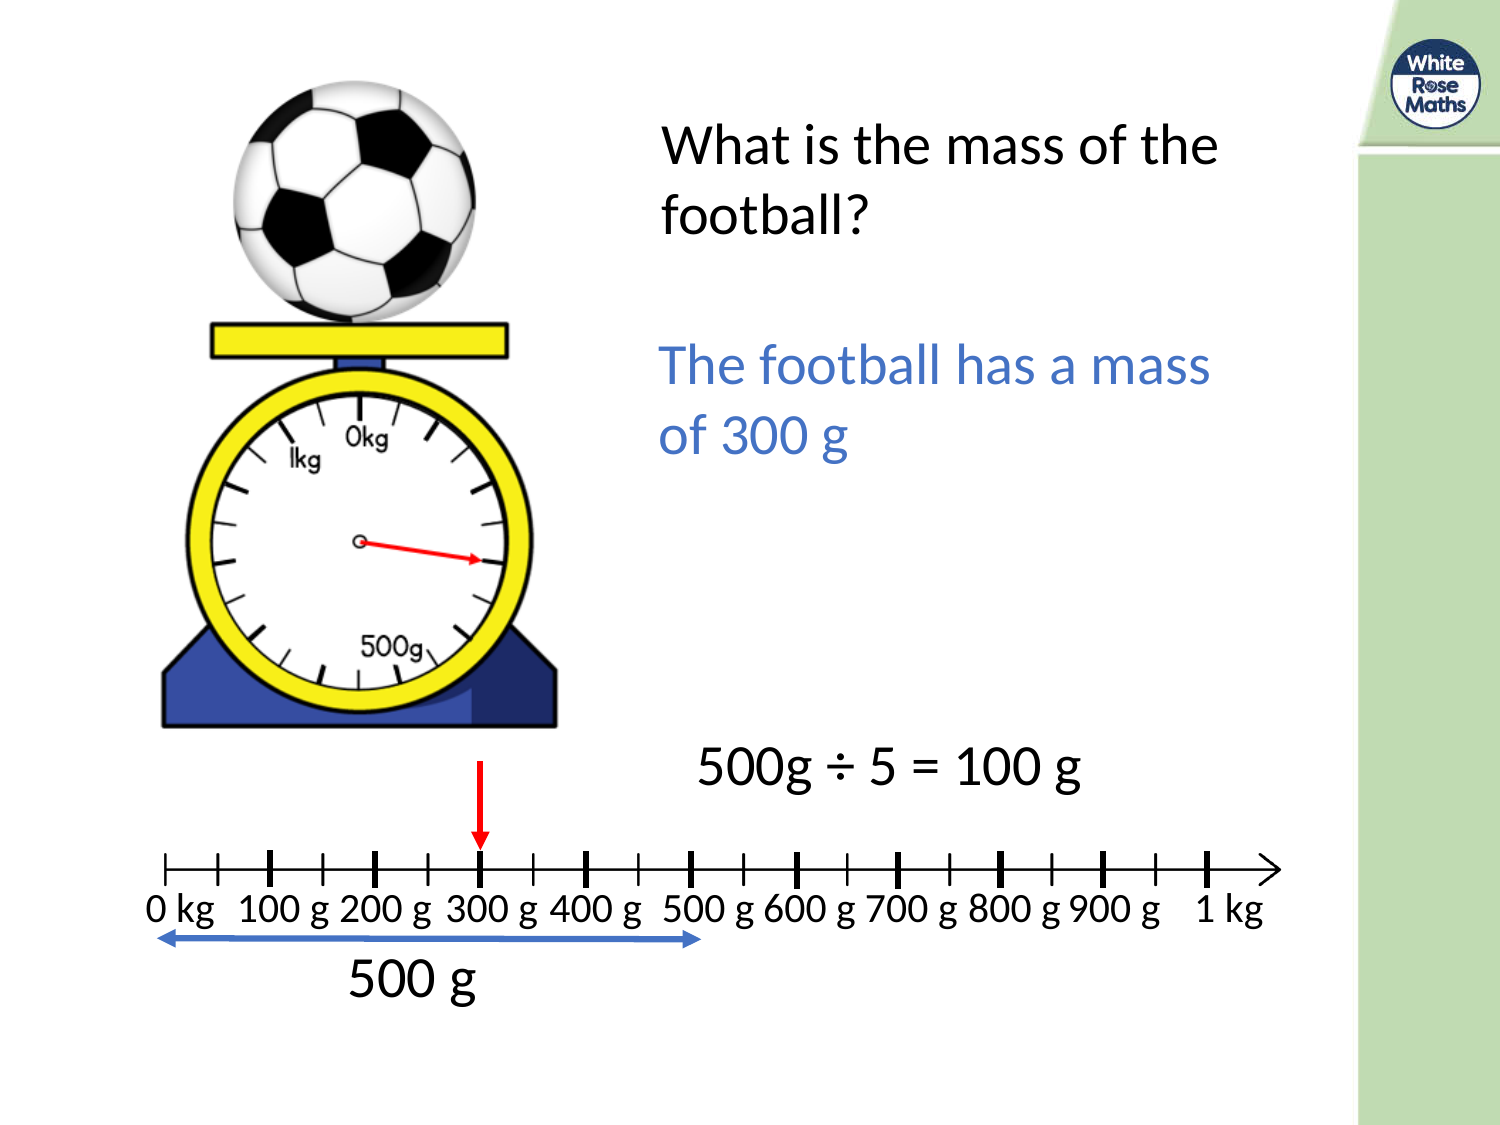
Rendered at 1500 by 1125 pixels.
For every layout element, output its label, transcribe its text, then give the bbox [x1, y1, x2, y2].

text_box What is the mass of the football? [646, 98, 1429, 254]
text_box 500g ÷ 5 = 100 g [682, 719, 1098, 805]
text_box 500 g [333, 949, 493, 1017]
picture [0, 0, 1500, 1125]
text_box The football has a mass of 300 g [643, 318, 1229, 474]
